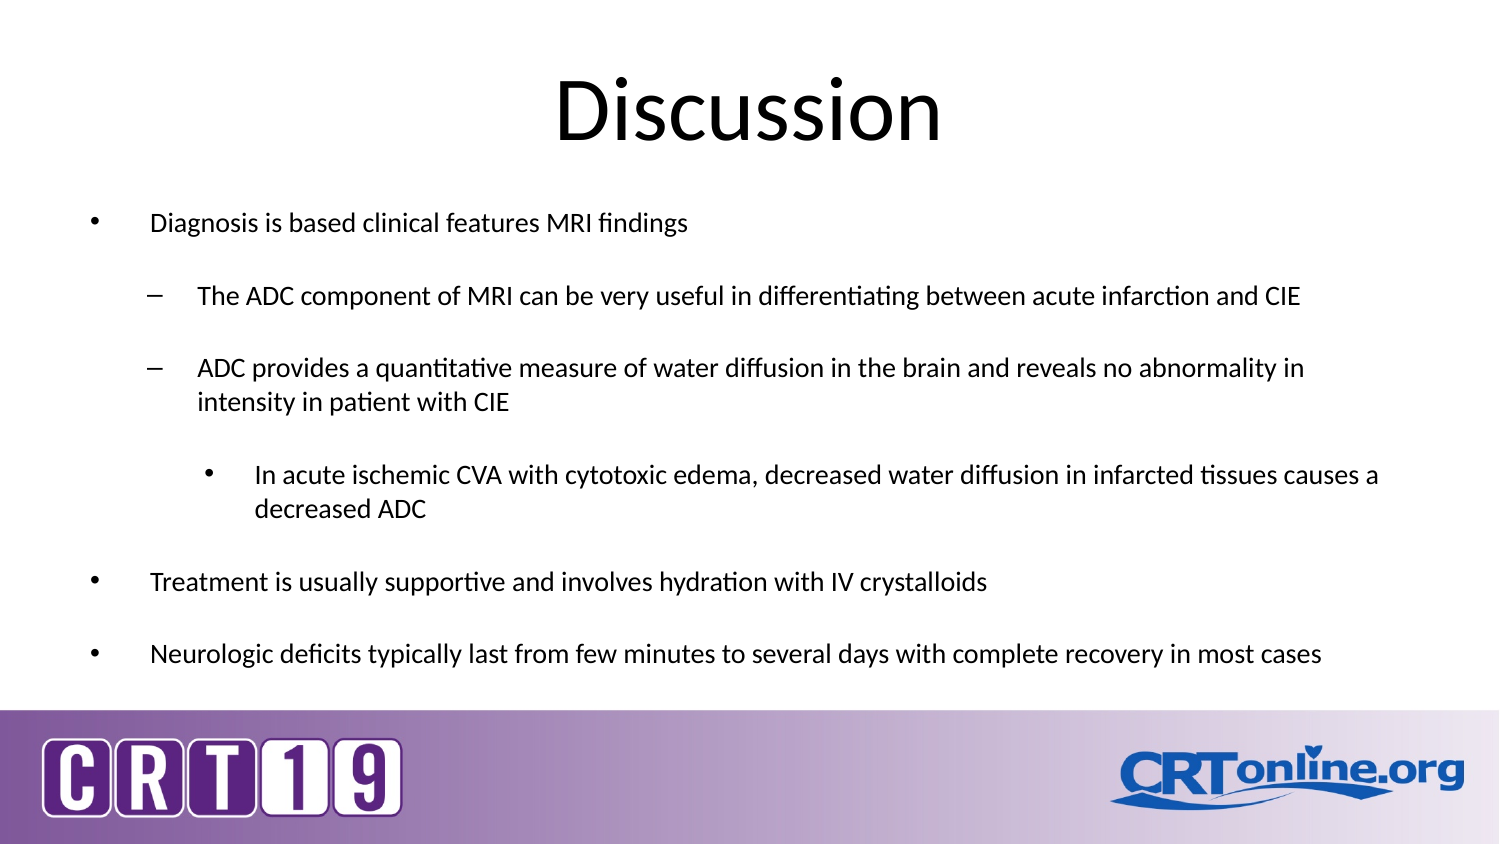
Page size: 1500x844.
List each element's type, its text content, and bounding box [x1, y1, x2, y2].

title Discussion [75, 33, 1425, 175]
list Diagnosis is based clinical features MRI findings The ADC component of MRI can be very useful in differentiating between acute infarction and CIE ADC provides a quantitative measure of water diffusion in the brain and reveals no abnormality in intensity in patient with CIE In acute ischemic CVA with cytotoxic edema, decreased water diffusion in infarcted tissues causes a decreased ADC Treatment is usually supportive and involves hydration with IV crystalloids Neurologic deficits typically last from few minutes to several days with complete recovery in most cases [75, 196, 1425, 685]
picture [0, 0, 1500, 844]
